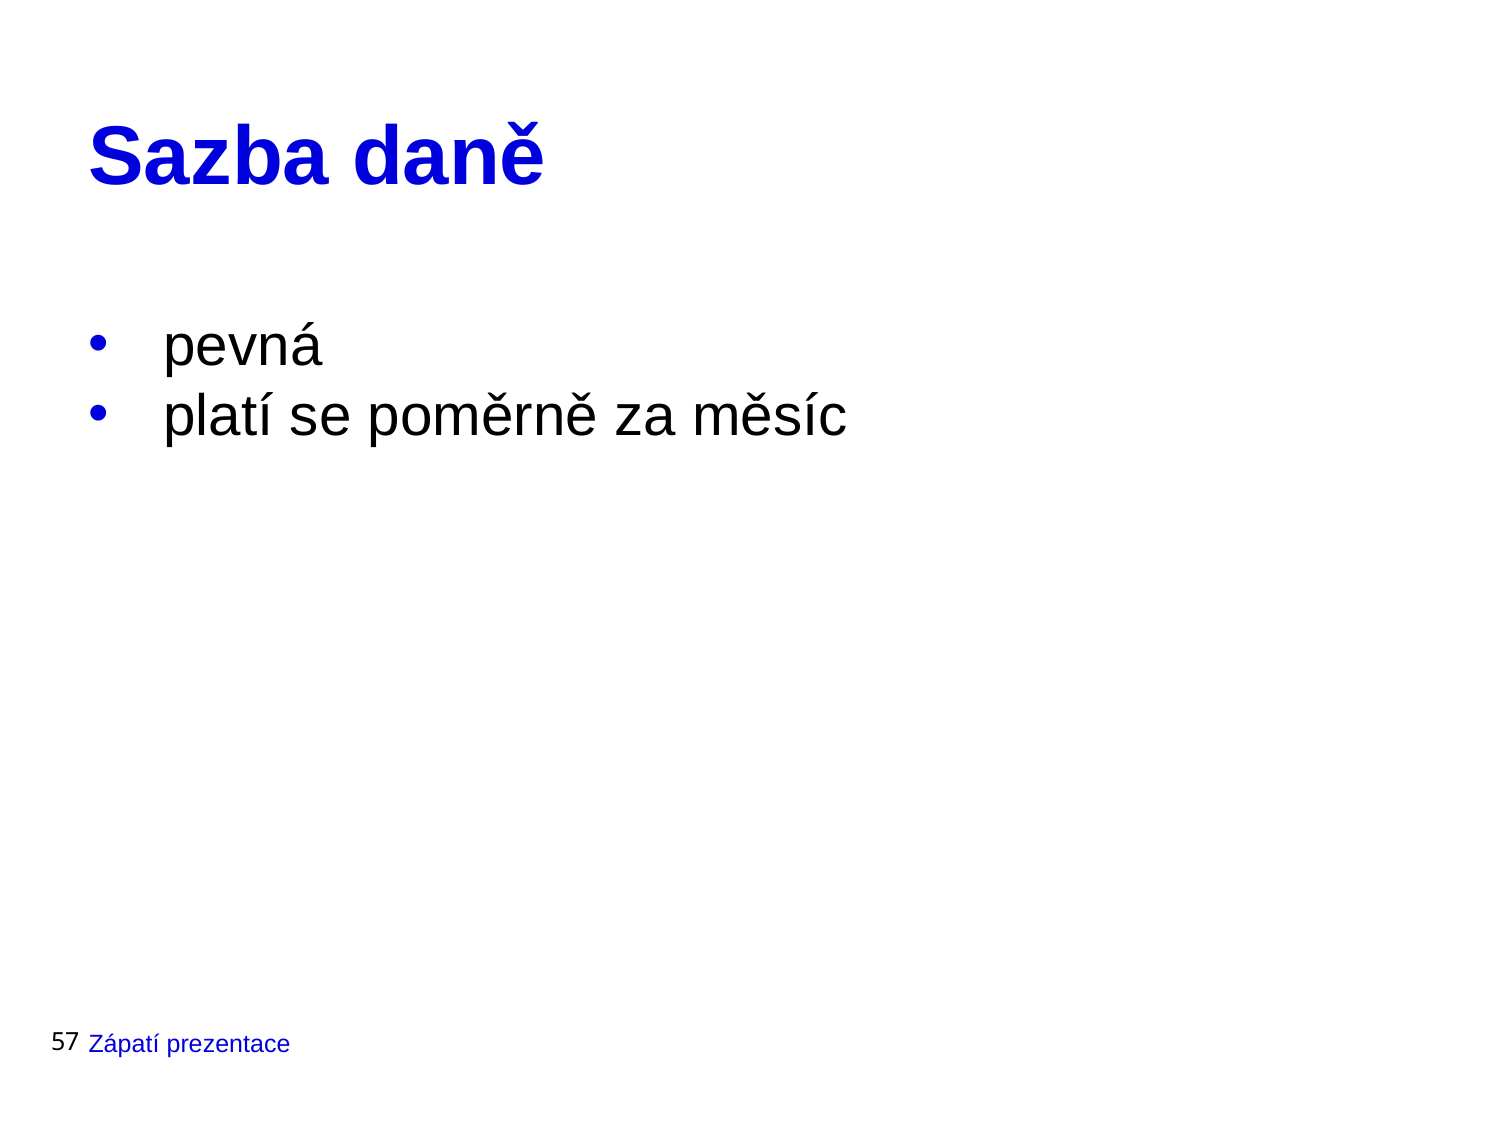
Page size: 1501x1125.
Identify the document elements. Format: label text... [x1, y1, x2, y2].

footer Zápatí prezentace [88, 1021, 1064, 1063]
title Sazba daně [88, 118, 1412, 193]
list pevná platí se poměrně za měsíc [88, 307, 1412, 957]
slide_number 57 [50, 1021, 82, 1063]
